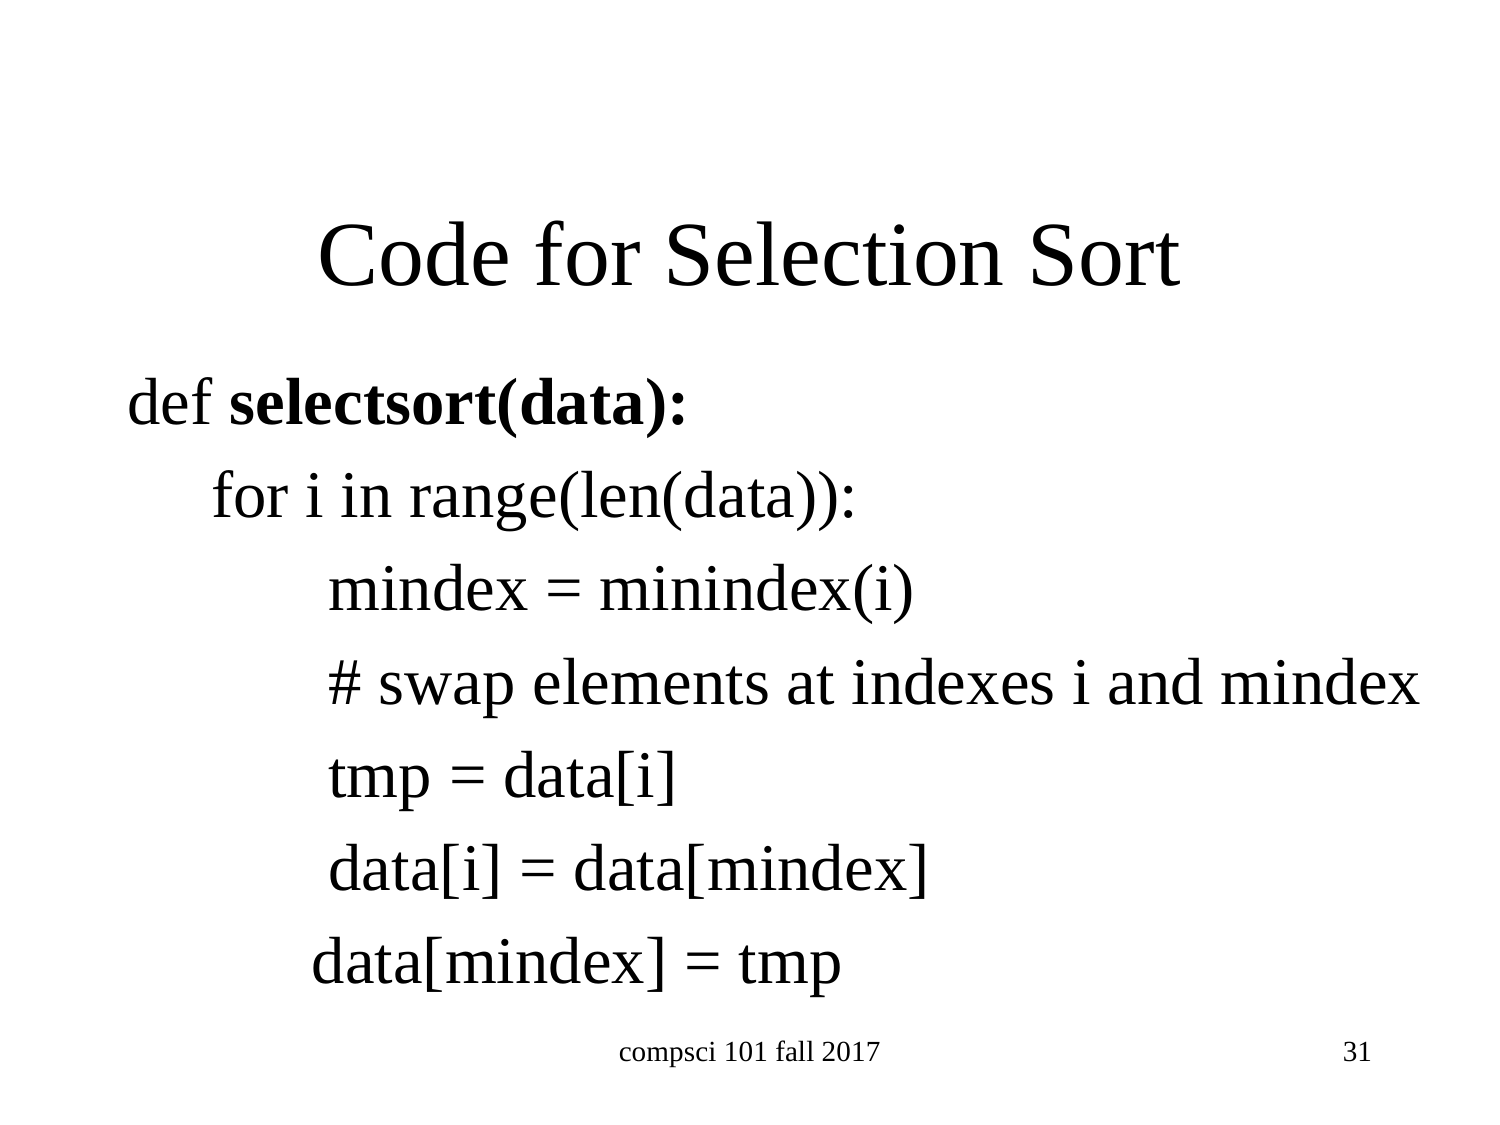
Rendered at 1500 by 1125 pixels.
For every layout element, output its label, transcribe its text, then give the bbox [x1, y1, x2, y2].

list def selectsort(data): for i in range(len(data)): mindex = minindex(i) # swap elements at indexes i and mindex tmp = data[i] data[i] = data[mindex] data[mindex] = tmp [112, 350, 1488, 1000]
footer compsci 101 fall 2017 [512, 1024, 988, 1101]
title Code for Selection Sort [112, 99, 1388, 288]
slide_number 31 [1074, 1024, 1388, 1101]
